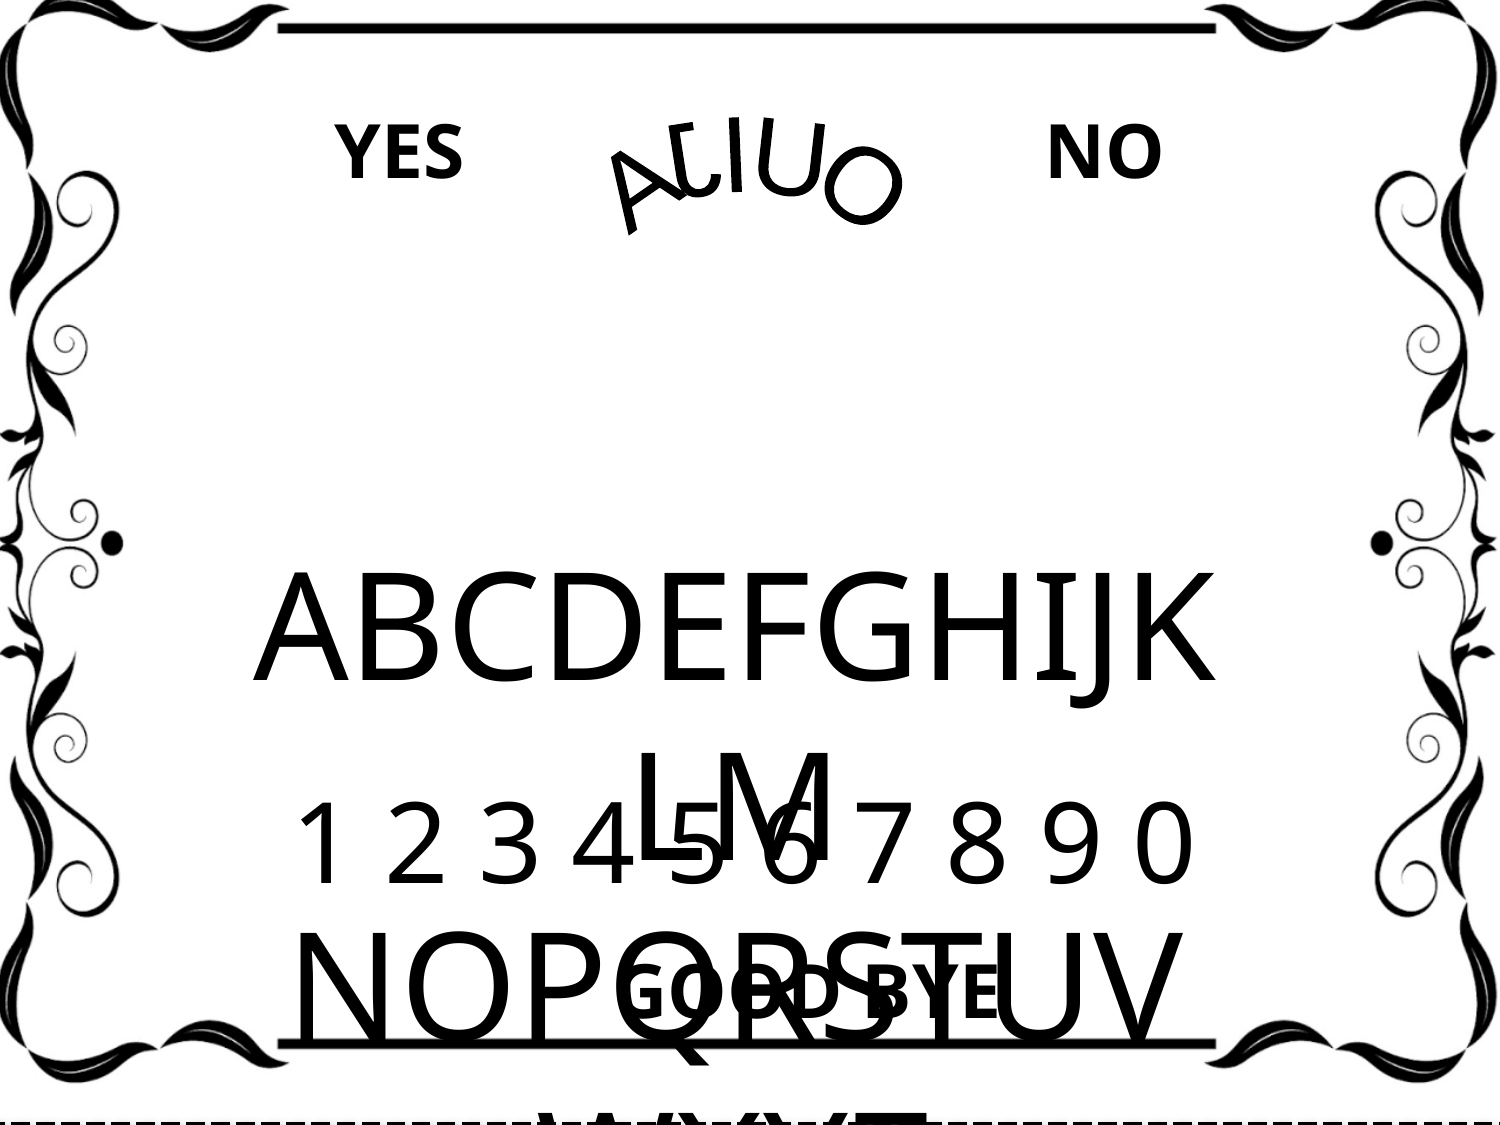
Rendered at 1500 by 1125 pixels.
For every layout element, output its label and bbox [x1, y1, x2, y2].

text_box [1355, 0, 1500, 1125]
text_box [0, 0, 131, 1125]
picture [137, 0, 1351, 1125]
